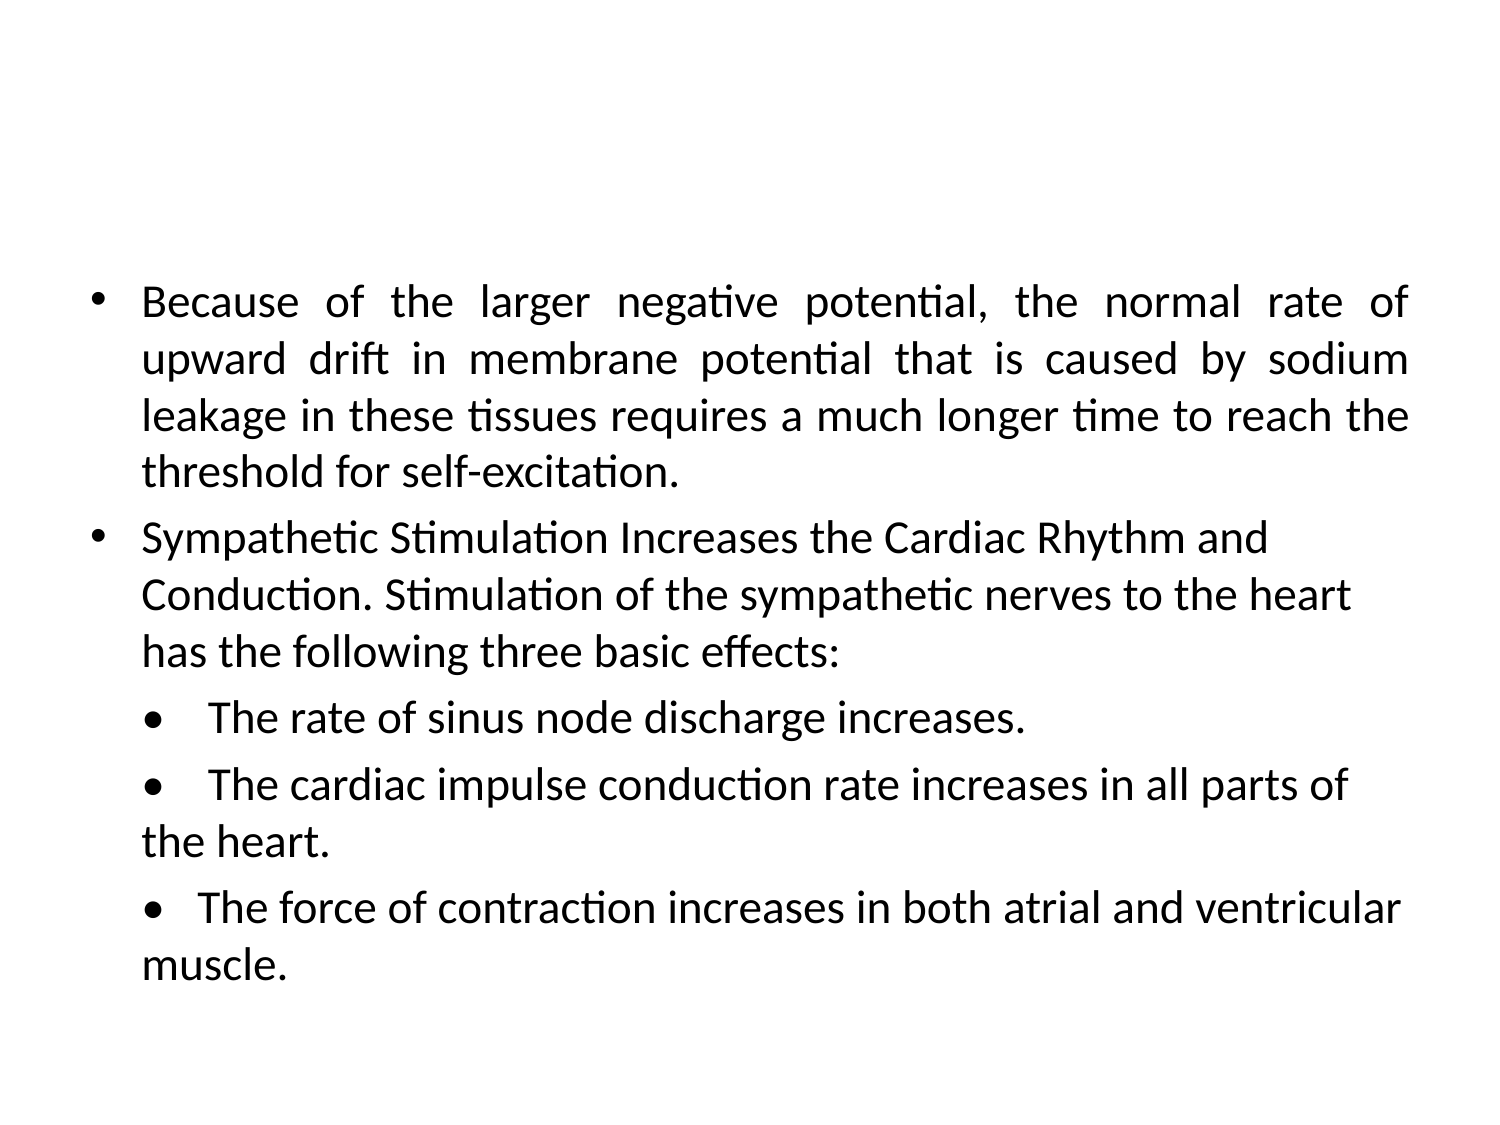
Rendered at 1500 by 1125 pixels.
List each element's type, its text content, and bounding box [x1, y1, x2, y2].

list Because of the larger negative potential, the normal rate of upward drift in membrane potential that is caused by sodium leakage in these tissues requires a much lon­ger time to reach the threshold for self-excitation. Sympathetic Stimulation Increases the Cardiac Rhythm and Conduction. Stimulation of the sympathetic nerves to the heart has the following three basic effects: • The rate of sinus node discharge increases. • The cardiac impulse conduction rate increases in all parts of the heart. • The force of contraction increases in both atrial and ventricular muscle. [75, 262, 1425, 1005]
